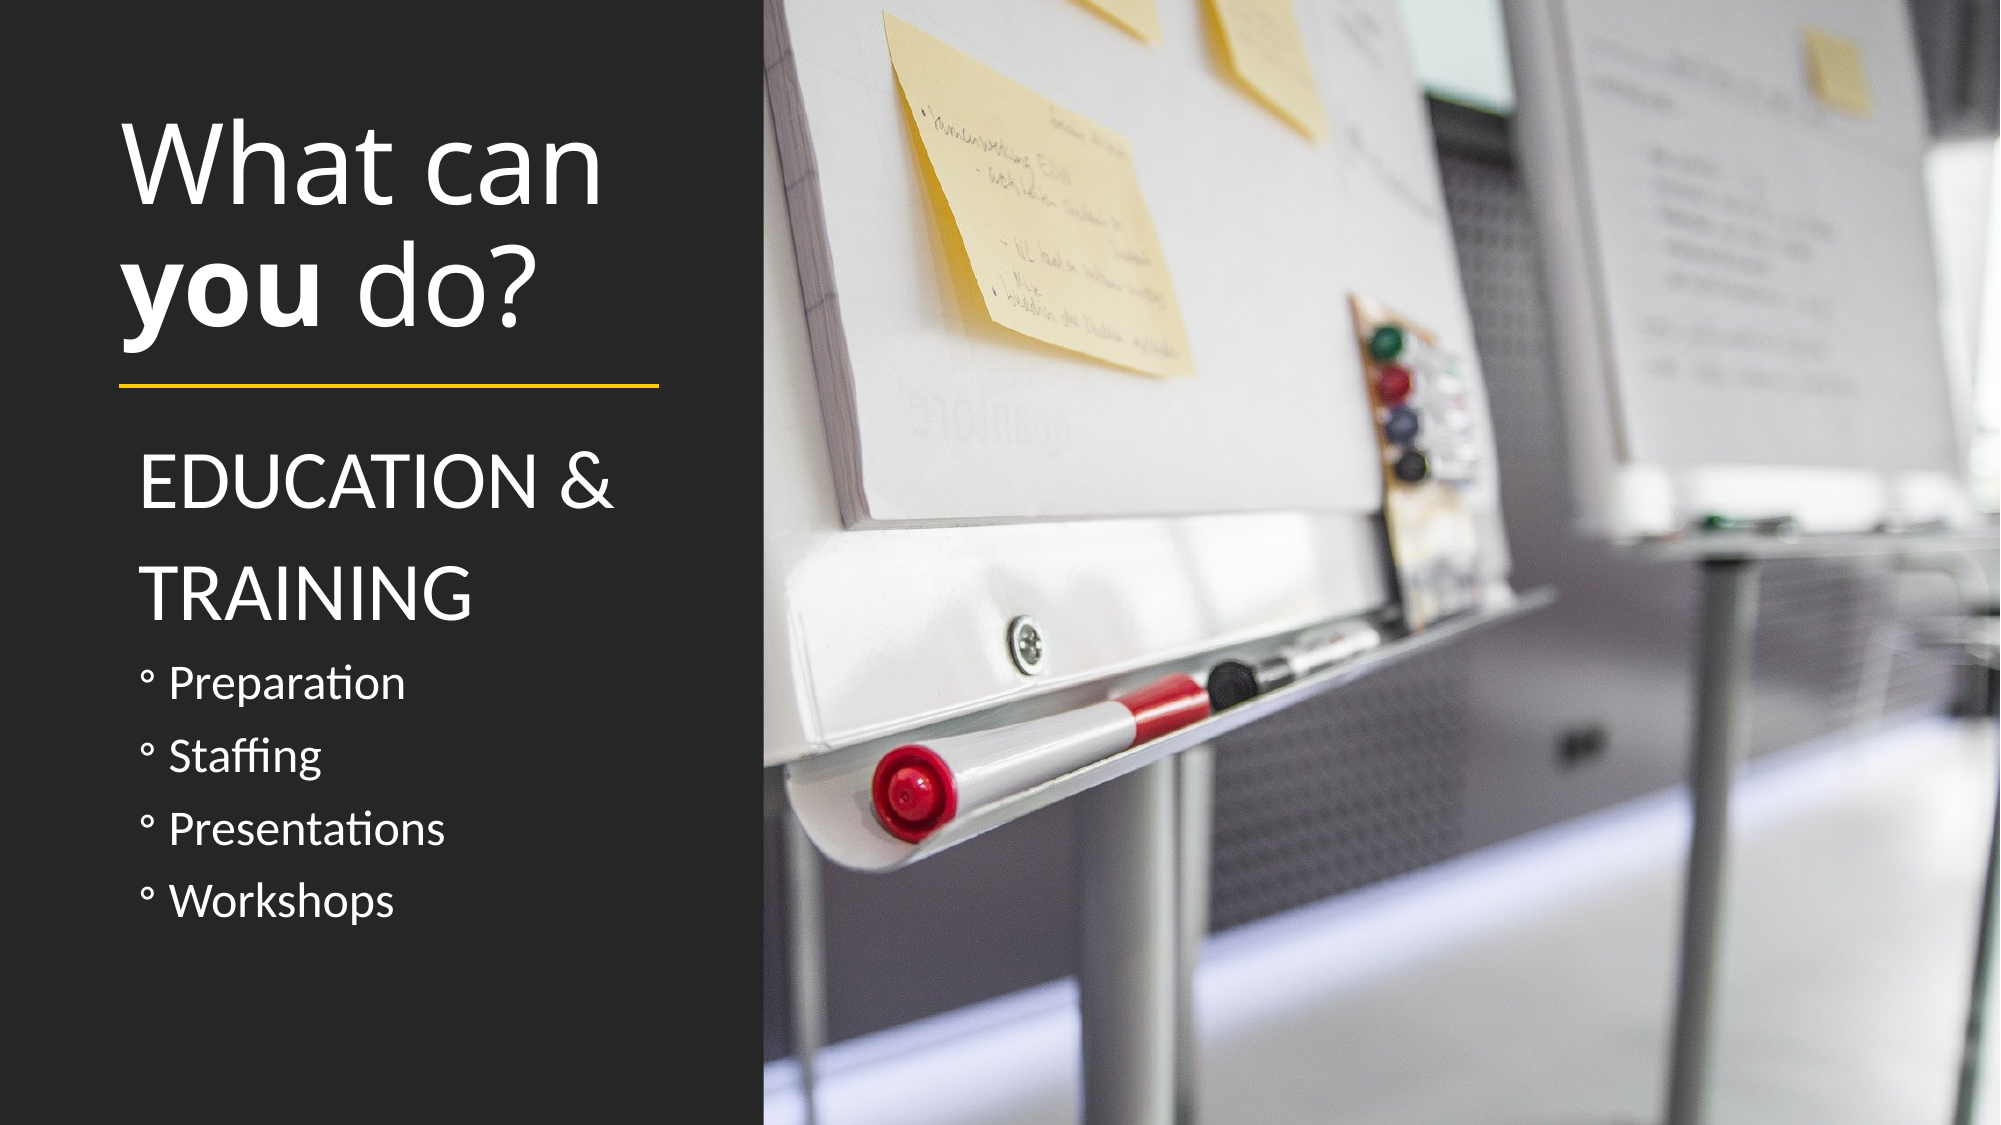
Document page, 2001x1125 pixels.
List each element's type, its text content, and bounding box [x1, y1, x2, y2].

text_box [0, 0, 762, 1125]
picture [762, 0, 2000, 1125]
list EDUCATION & TRAINING Preparation Staffing Presentations Workshops [105, 417, 672, 966]
title What can you do? [105, 84, 672, 359]
